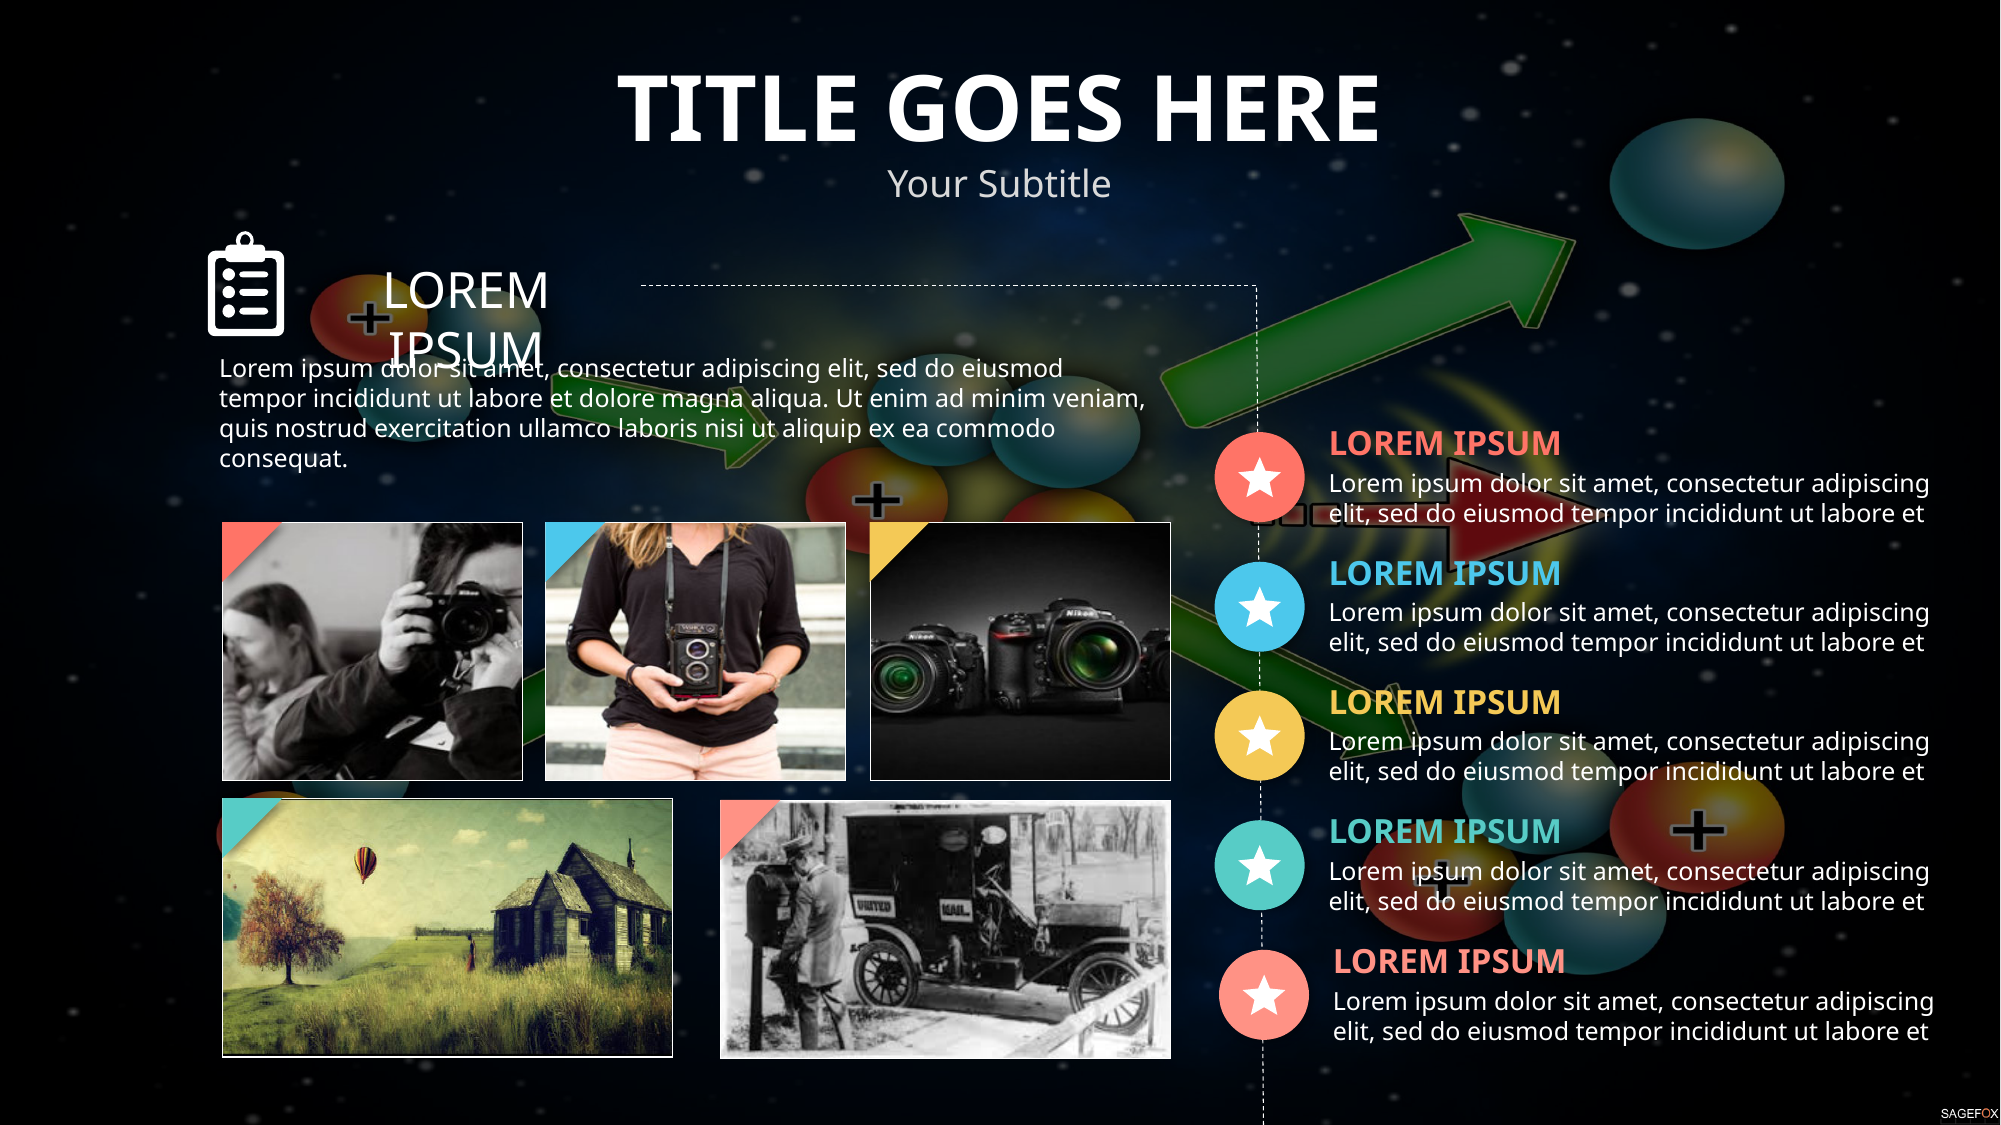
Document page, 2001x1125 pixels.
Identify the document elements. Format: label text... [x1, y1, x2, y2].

text_box Lorem ipsum dolor sit amet, consectetur adipiscing elit, sed do eiusmod tempor incididunt ut labore et dolore magna aliqua. Ut enim ad minim veniam, quis nostrud exercitation ullamco laboris nisi ut aliquip ex ea commodo consequat. [204, 344, 1168, 480]
picture [0, 0, 2001, 1125]
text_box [1214, 561, 1305, 652]
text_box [1214, 820, 1305, 911]
text_box LOREM IPSUM Lorem ipsum dolor sit amet, consectetur adipiscing elit, sed do eiusmod tempor incididunt ut labore et [1318, 546, 1953, 662]
text_box TITLE GOES HERE Your Subtitle [548, 42, 1452, 212]
text_box [544, 521, 608, 585]
text_box LOREM IPSUM [292, 250, 642, 344]
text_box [1256, 287, 1264, 432]
text_box [545, 521, 847, 782]
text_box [1214, 690, 1305, 781]
text_box LOREM IPSUM Lorem ipsum dolor sit amet, consectetur adipiscing elit, sed do eiusmod tempor incididunt ut labore et [1318, 805, 1953, 921]
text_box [1256, 911, 1264, 949]
text_box [221, 797, 285, 861]
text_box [1256, 1040, 1264, 1125]
text_box [221, 798, 673, 1058]
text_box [1214, 432, 1305, 523]
text_box [719, 799, 1171, 1060]
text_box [1218, 949, 1309, 1040]
text_box [868, 521, 933, 585]
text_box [1256, 652, 1264, 690]
text_box LOREM IPSUM Lorem ipsum dolor sit amet, consectetur adipiscing elit, sed do eiusmod tempor incididunt ut labore et [1318, 675, 1953, 791]
text_box [869, 521, 1171, 782]
text_box [719, 798, 783, 863]
text_box LOREM IPSUM Lorem ipsum dolor sit amet, consectetur adipiscing elit, sed do eiusmod tempor incididunt ut labore et [1318, 417, 1953, 533]
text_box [1256, 523, 1264, 561]
text_box LOREM IPSUM Lorem ipsum dolor sit amet, consectetur adipiscing elit, sed do eiusmod tempor incididunt ut labore et [1322, 935, 1958, 1050]
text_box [207, 231, 285, 337]
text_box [1256, 781, 1264, 820]
text_box [221, 521, 285, 585]
text_box [221, 521, 523, 782]
